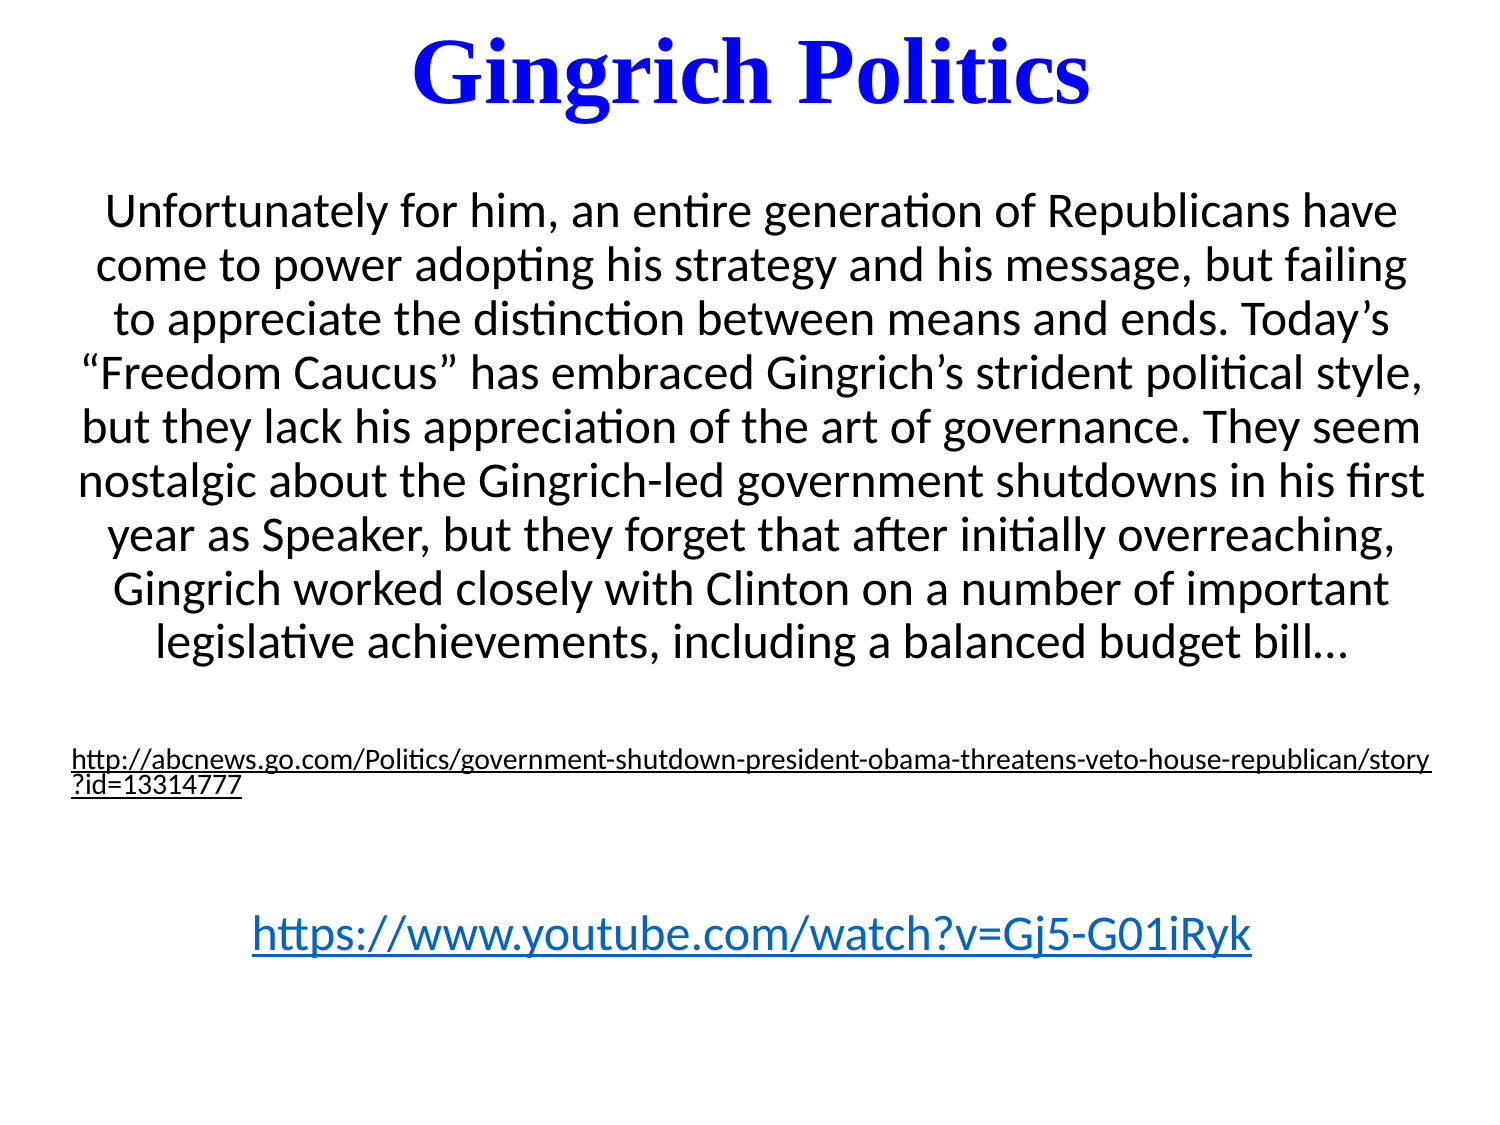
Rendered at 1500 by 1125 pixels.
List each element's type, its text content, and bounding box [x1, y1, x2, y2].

title Gingrich Politics [91, 14, 1413, 132]
subtitle Unfortunately for him, an entire generation of Republicans have come to power adopting his strategy and his message, but failing to appreciate the distinction between means and ends. Today’s “Freedom Caucus” has embraced Gingrich’s strident political style, but they lack his appreciation of the art of governance. They seem nostalgic about the Gingrich-led government shutdowns in his first year as Speaker, but they forget that after initially overreaching, Gingrich worked closely with Clinton on a number of important legislative achievements, including a balanced budget bill… http://abcnews.go.com/Politics/government-shutdown-president-obama-threatens-veto-house-republican/story?id=13314777 https://www.youtube.com/watch?v=Gj5-G01iRyk [56, 176, 1448, 969]
